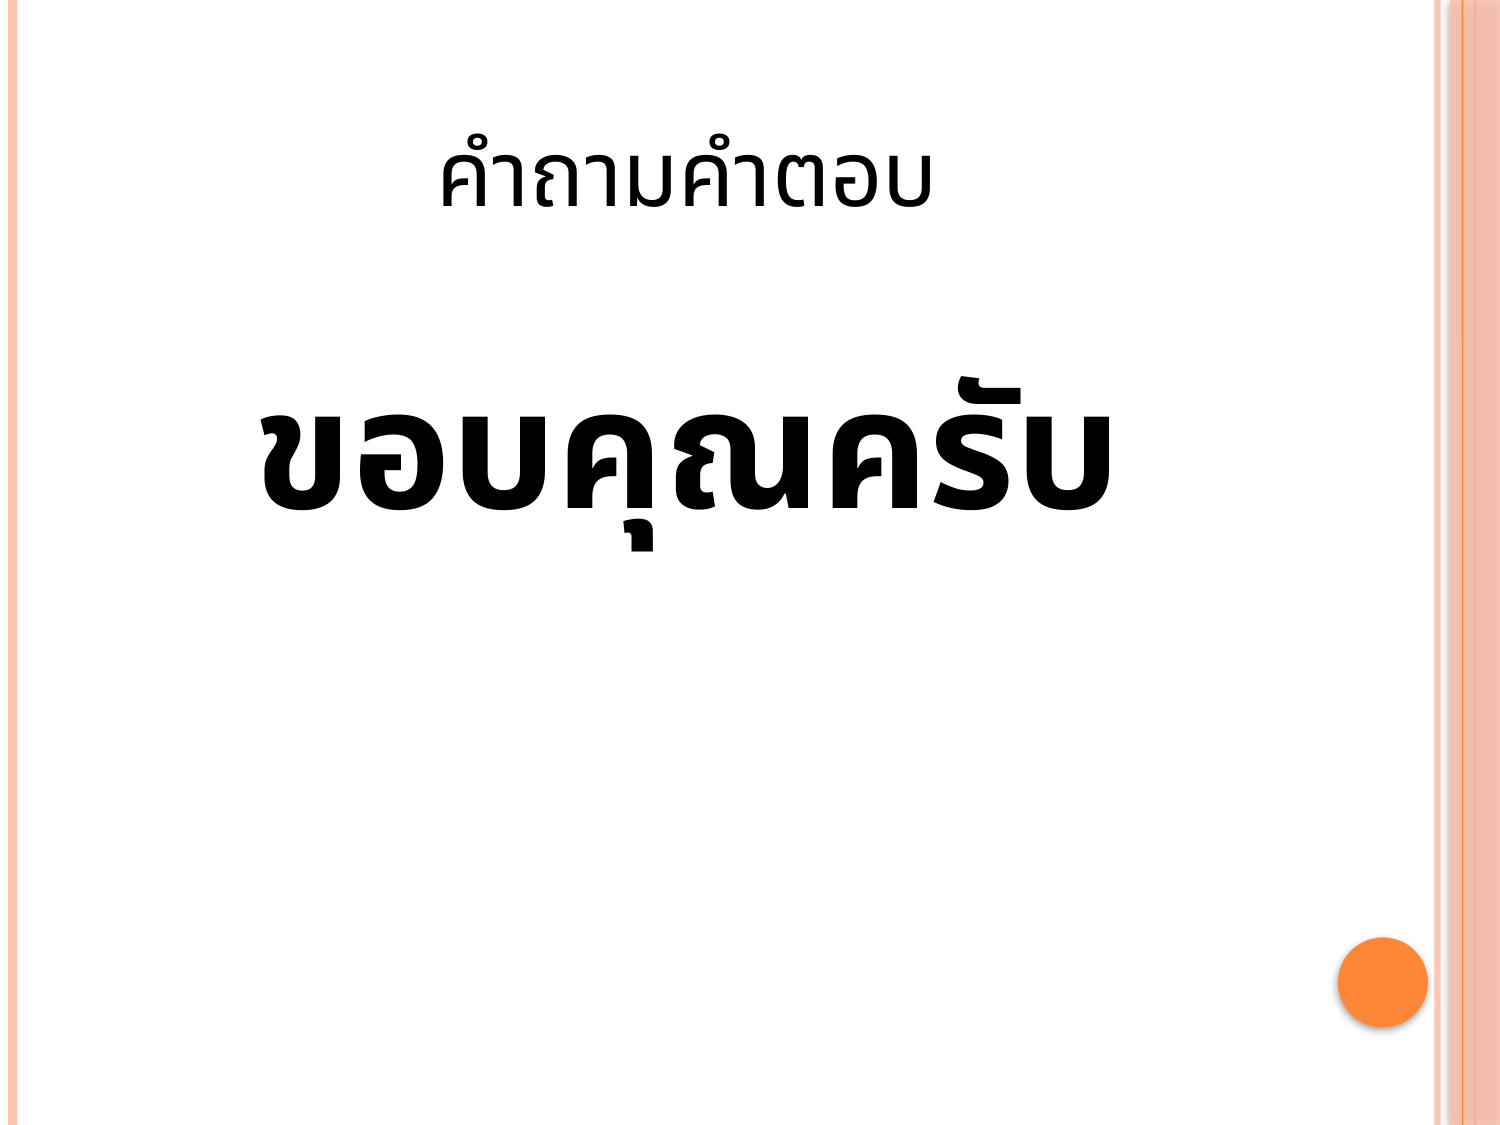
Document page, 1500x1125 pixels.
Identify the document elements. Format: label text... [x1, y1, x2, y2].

title คำถามคำตอบ [75, 45, 1300, 233]
list ขอบคุณครับ [75, 262, 1300, 1062]
